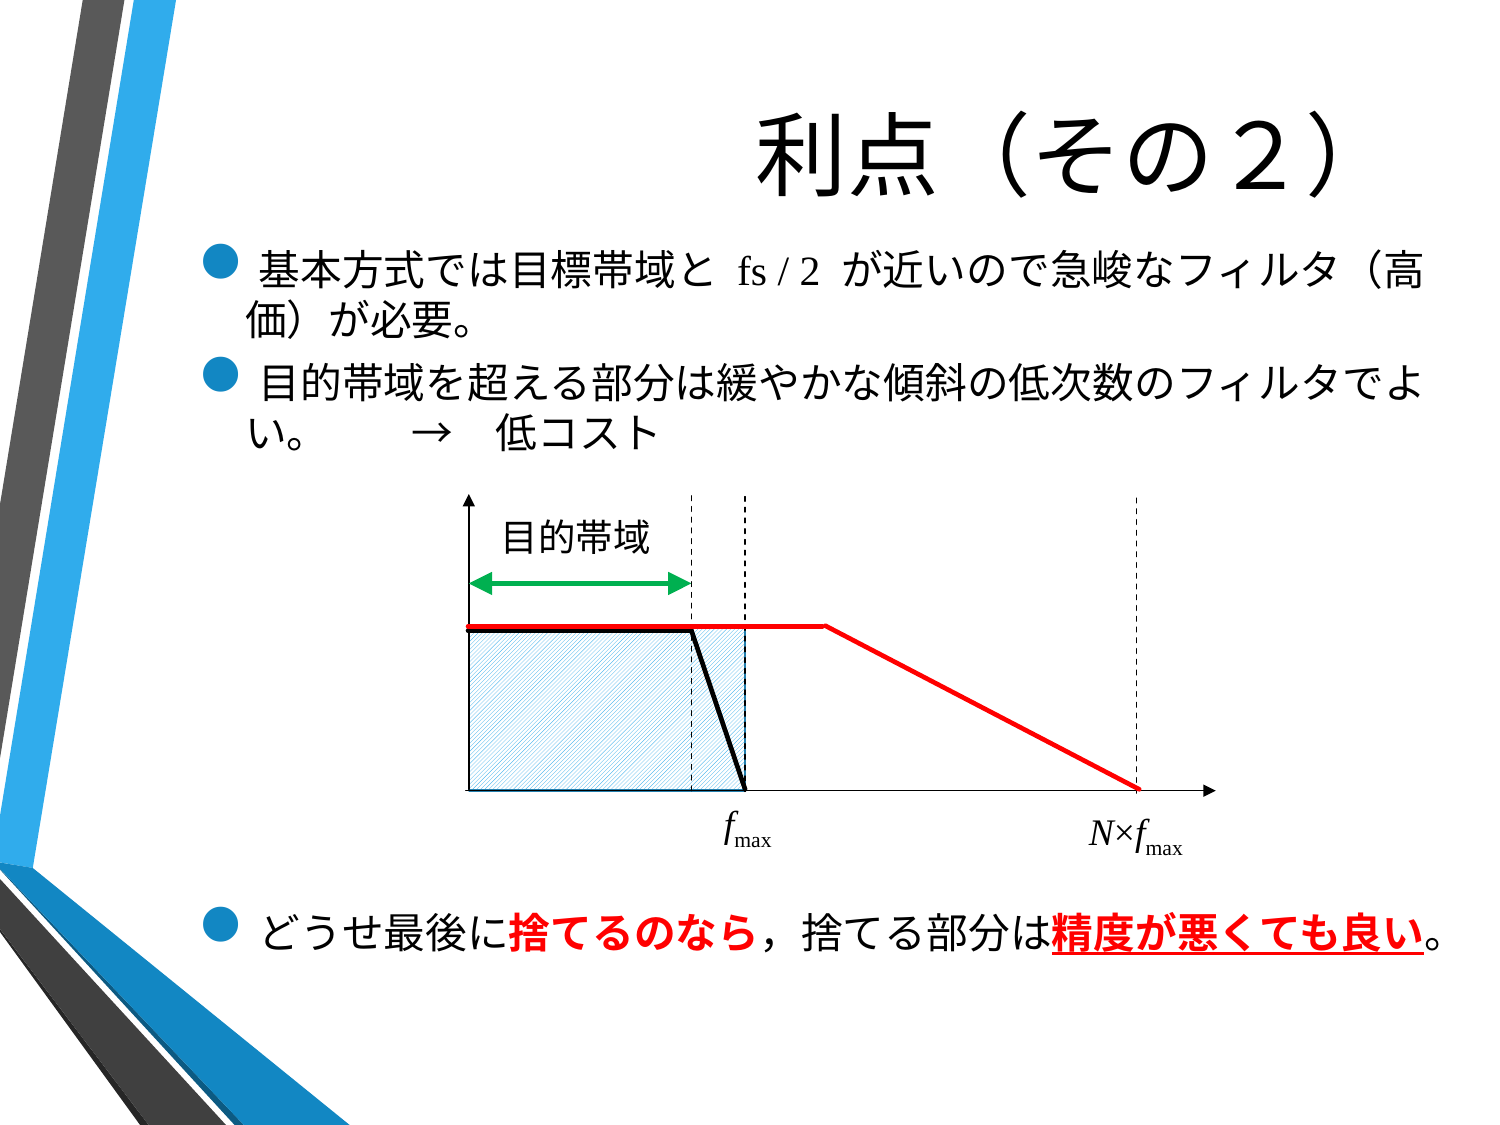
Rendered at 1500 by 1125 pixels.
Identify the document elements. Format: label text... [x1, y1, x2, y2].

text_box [465, 493, 1238, 862]
list 基本方式では目標帯域と fs / 2 が近いので急峻なフィルタ（高価）が必要。 目的帯域を超える部分は緩やかな傾斜の低次数のフィルタでよい。 → 低コスト どうせ最後に捨てるのなら，捨てる部分は精度が悪くても良い。 [183, 236, 1471, 372]
title 利点（その２） [138, 68, 1413, 237]
